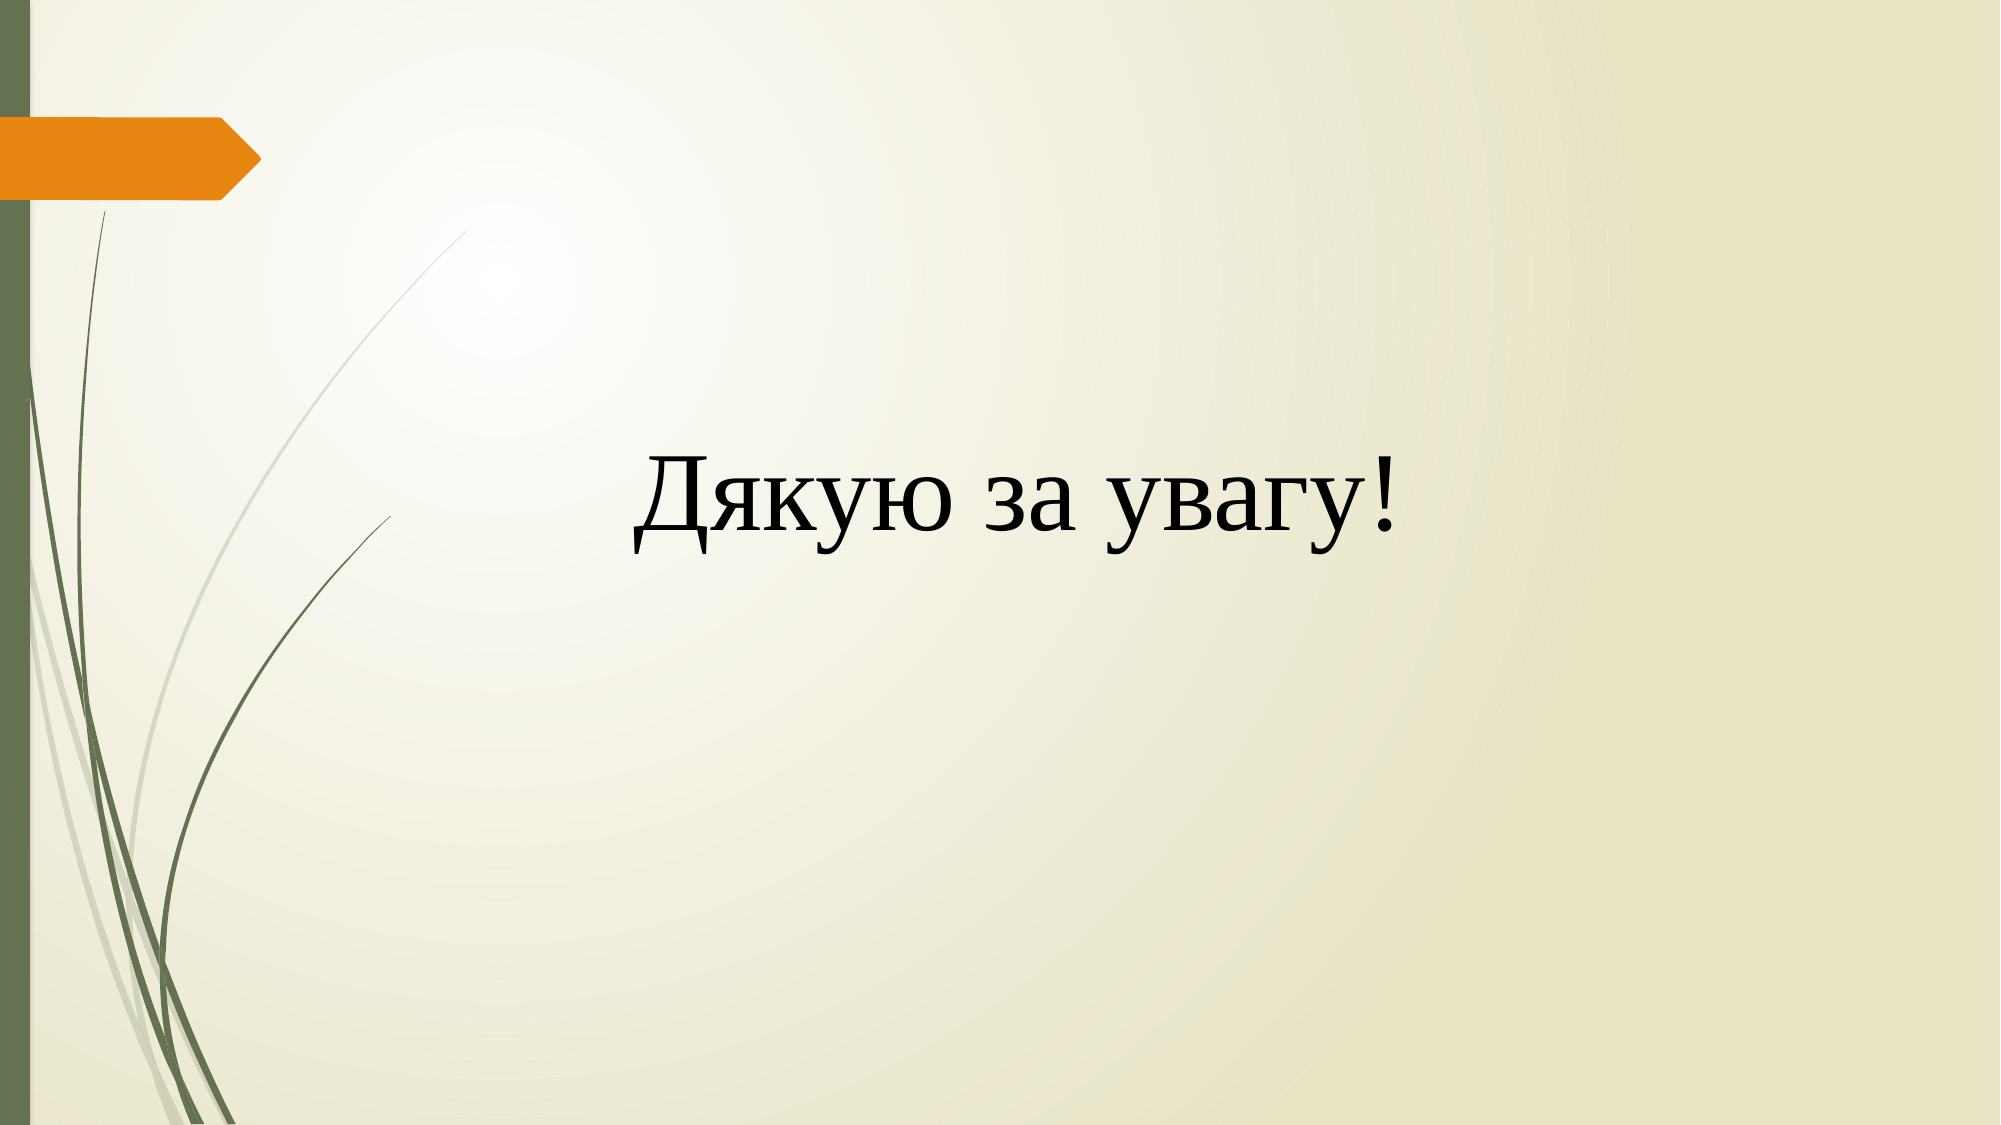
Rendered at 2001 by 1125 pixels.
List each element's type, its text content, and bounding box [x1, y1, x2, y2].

text_box Дякую за увагу! [519, 410, 1519, 561]
